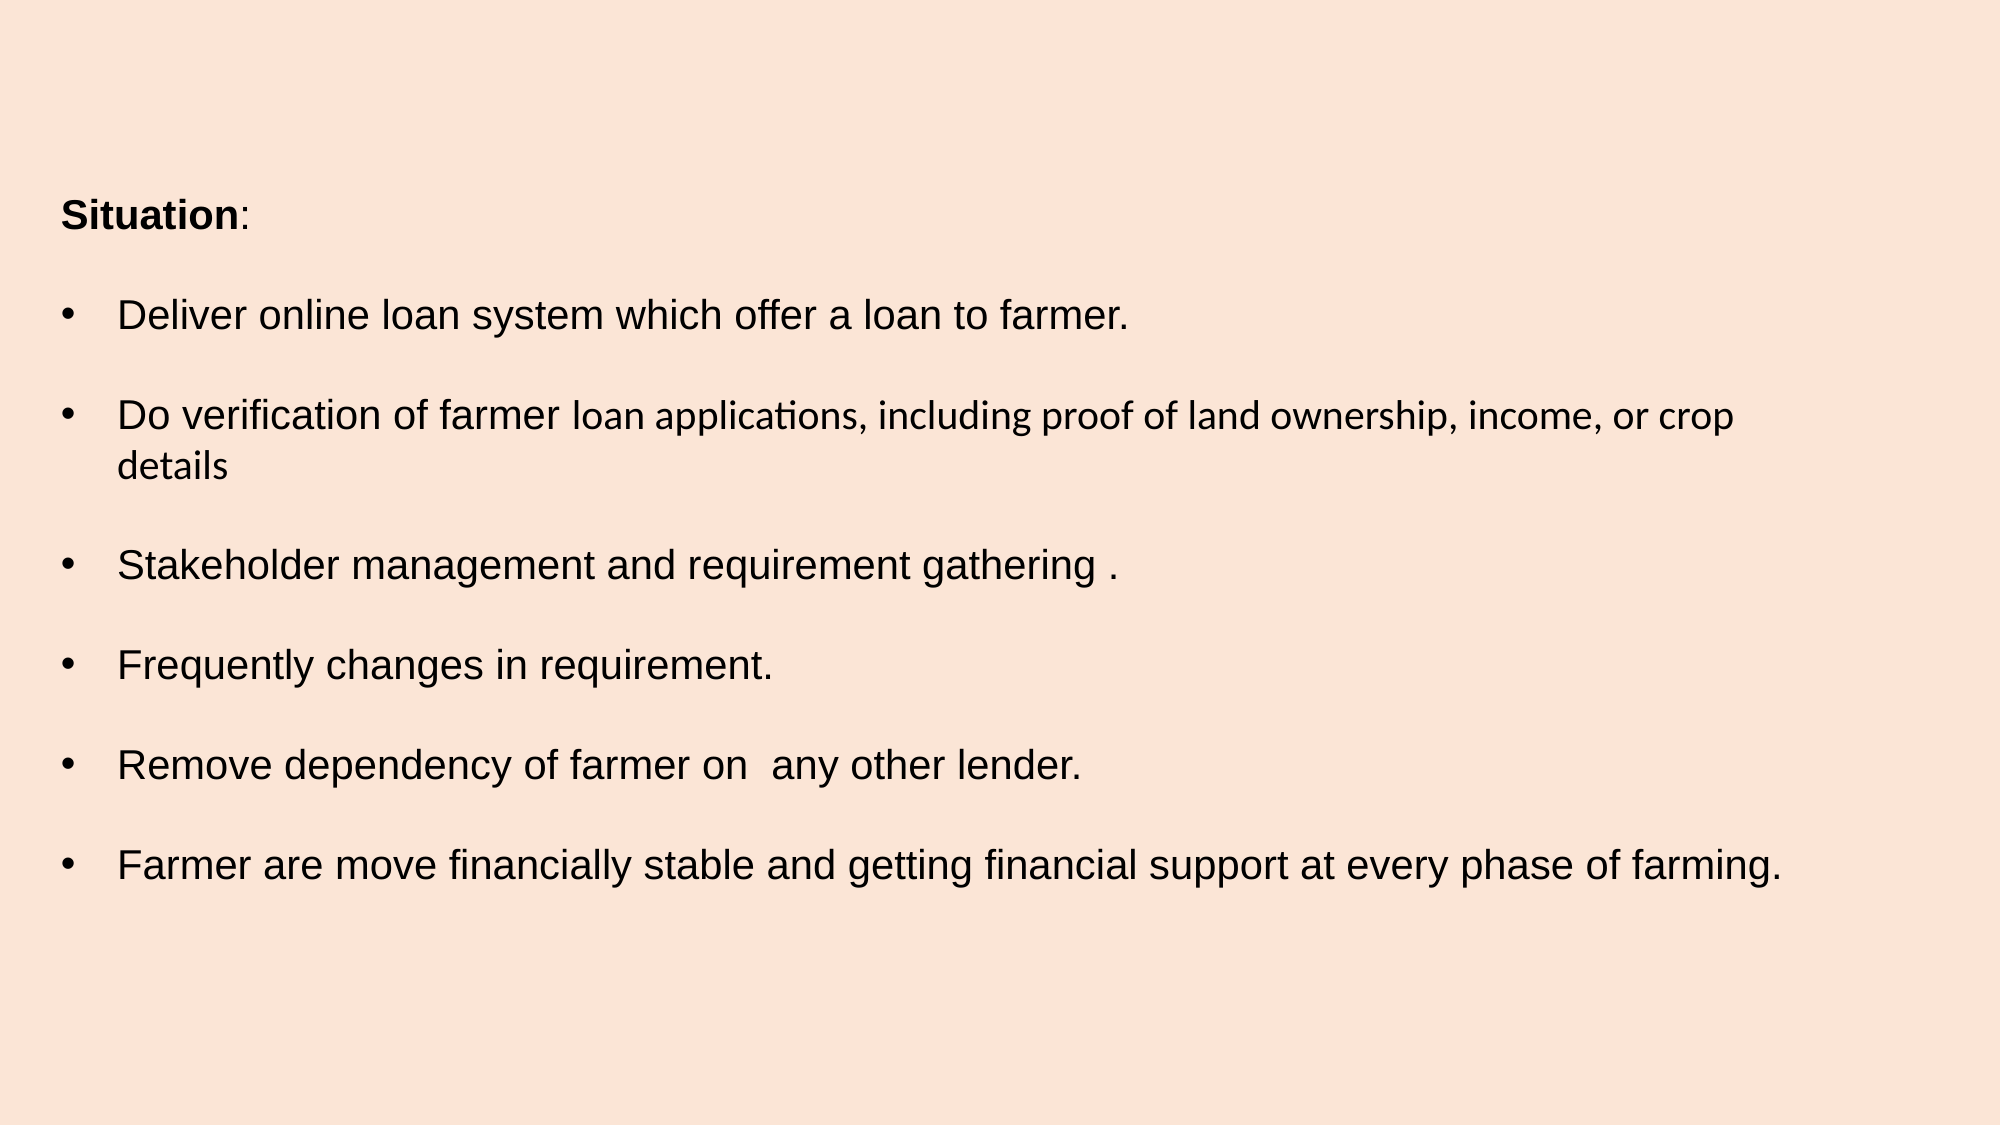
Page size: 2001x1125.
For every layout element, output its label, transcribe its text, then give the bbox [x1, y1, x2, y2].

text_box Situation: Deliver online loan system which offer a loan to farmer. Do verification of farmer loan applications, including proof of land ownership, income, or crop details Stakeholder management and requirement gathering . Frequently changes in requirement. Remove dependency of farmer on any other lender. Farmer are move financially stable and getting financial support at every phase of farming. [46, 180, 1812, 896]
